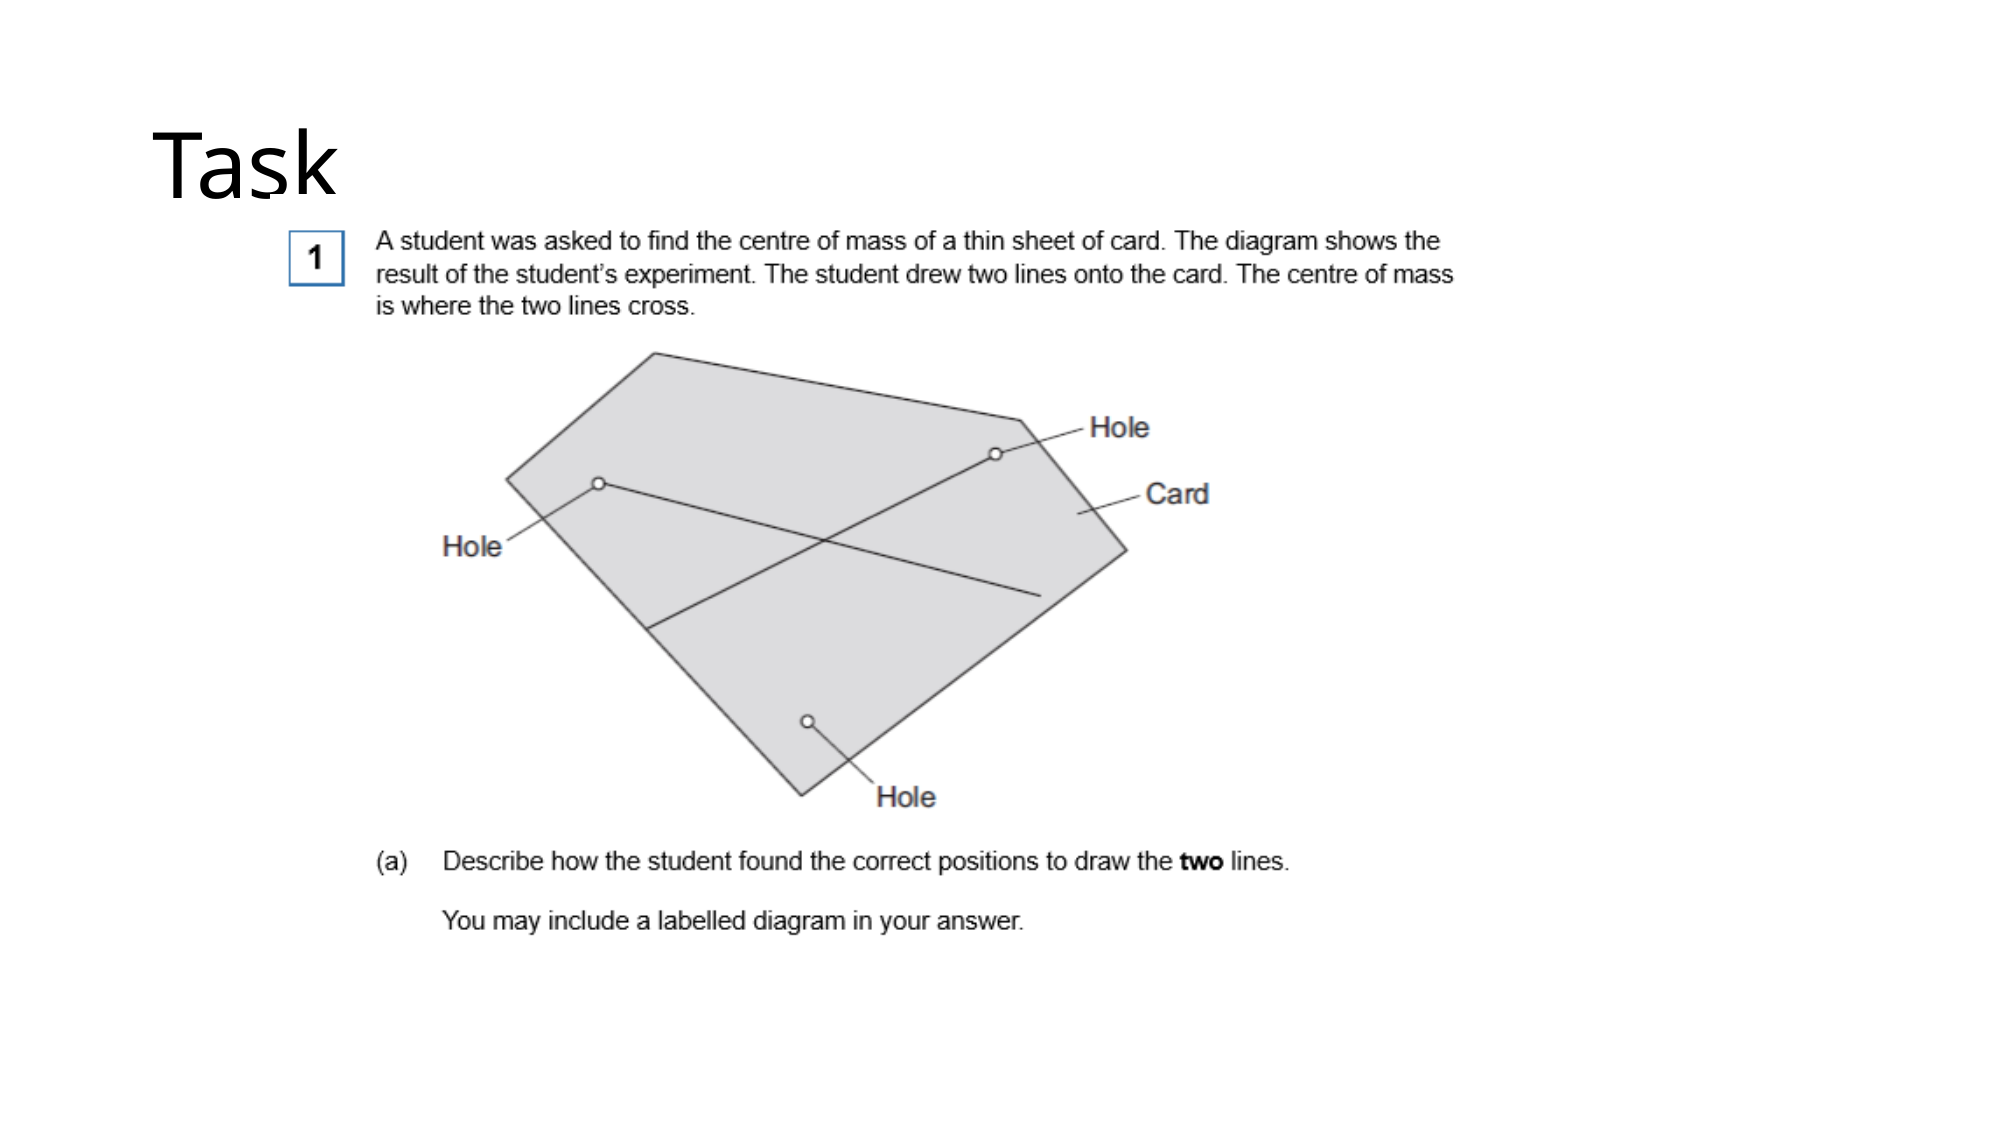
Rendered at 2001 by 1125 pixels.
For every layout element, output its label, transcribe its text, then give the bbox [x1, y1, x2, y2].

title Task [137, 59, 1863, 278]
picture [270, 194, 1523, 972]
